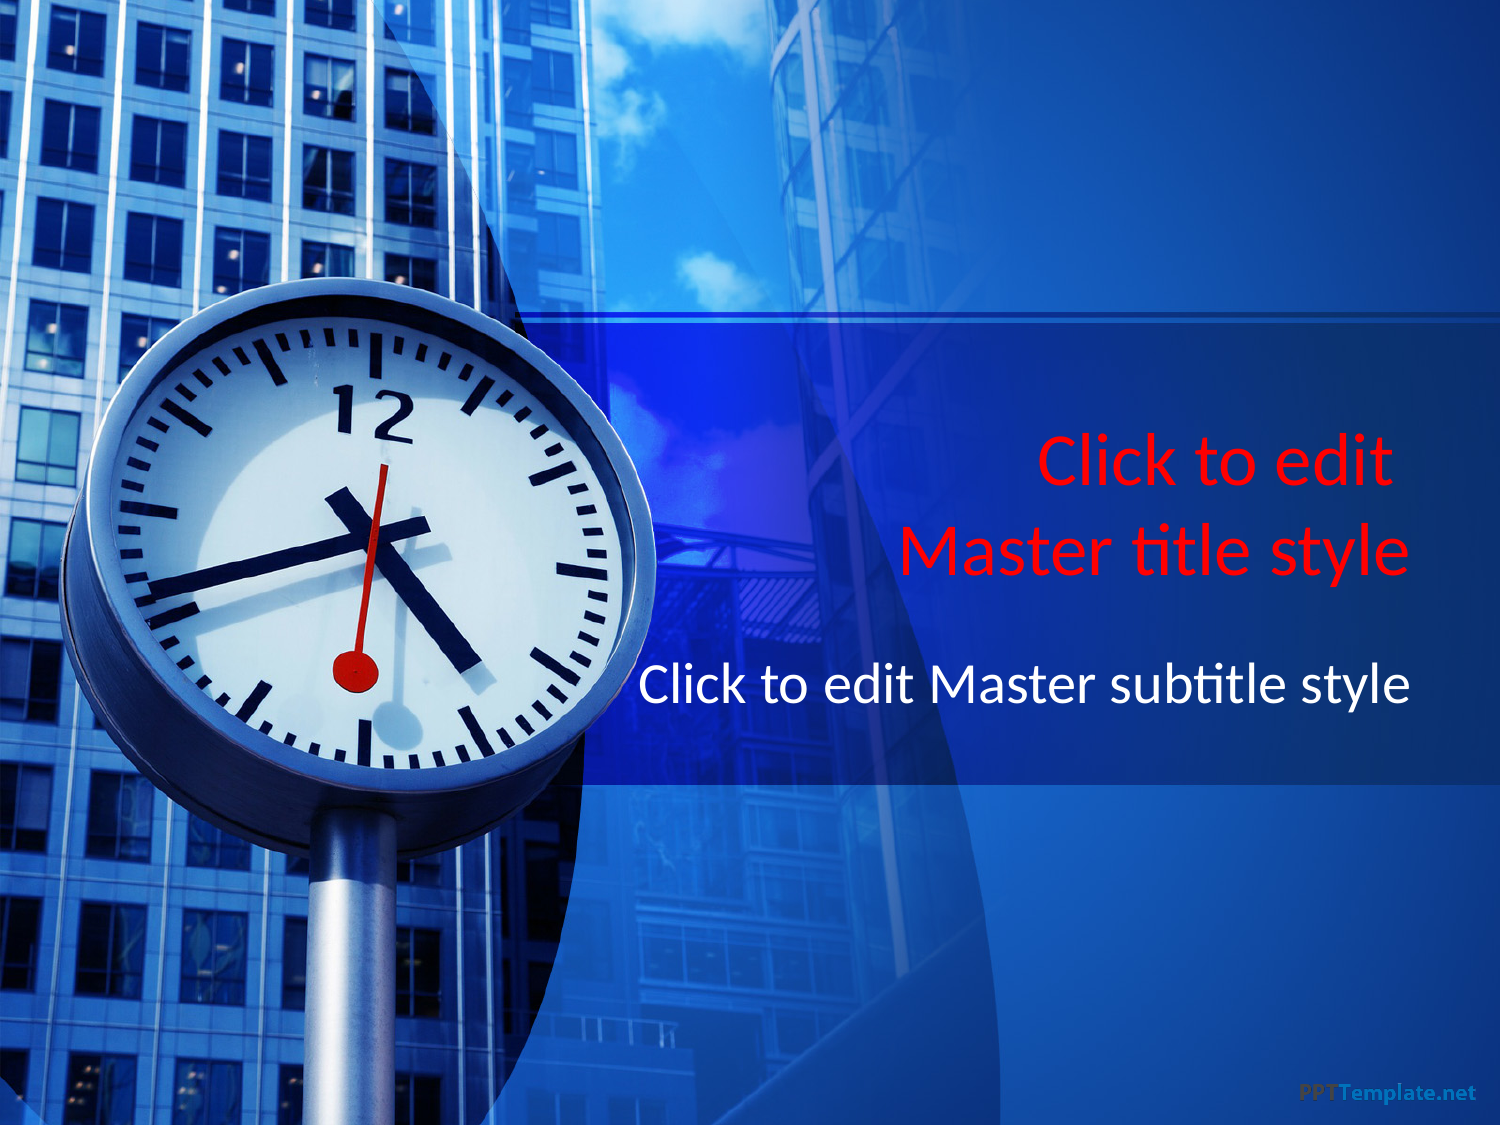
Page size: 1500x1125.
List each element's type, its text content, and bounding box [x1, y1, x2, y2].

title Click to edit Master title style [198, 362, 1427, 637]
picture [0, 0, 1500, 1125]
subtitle Click to edit Master subtitle style [198, 637, 1427, 738]
